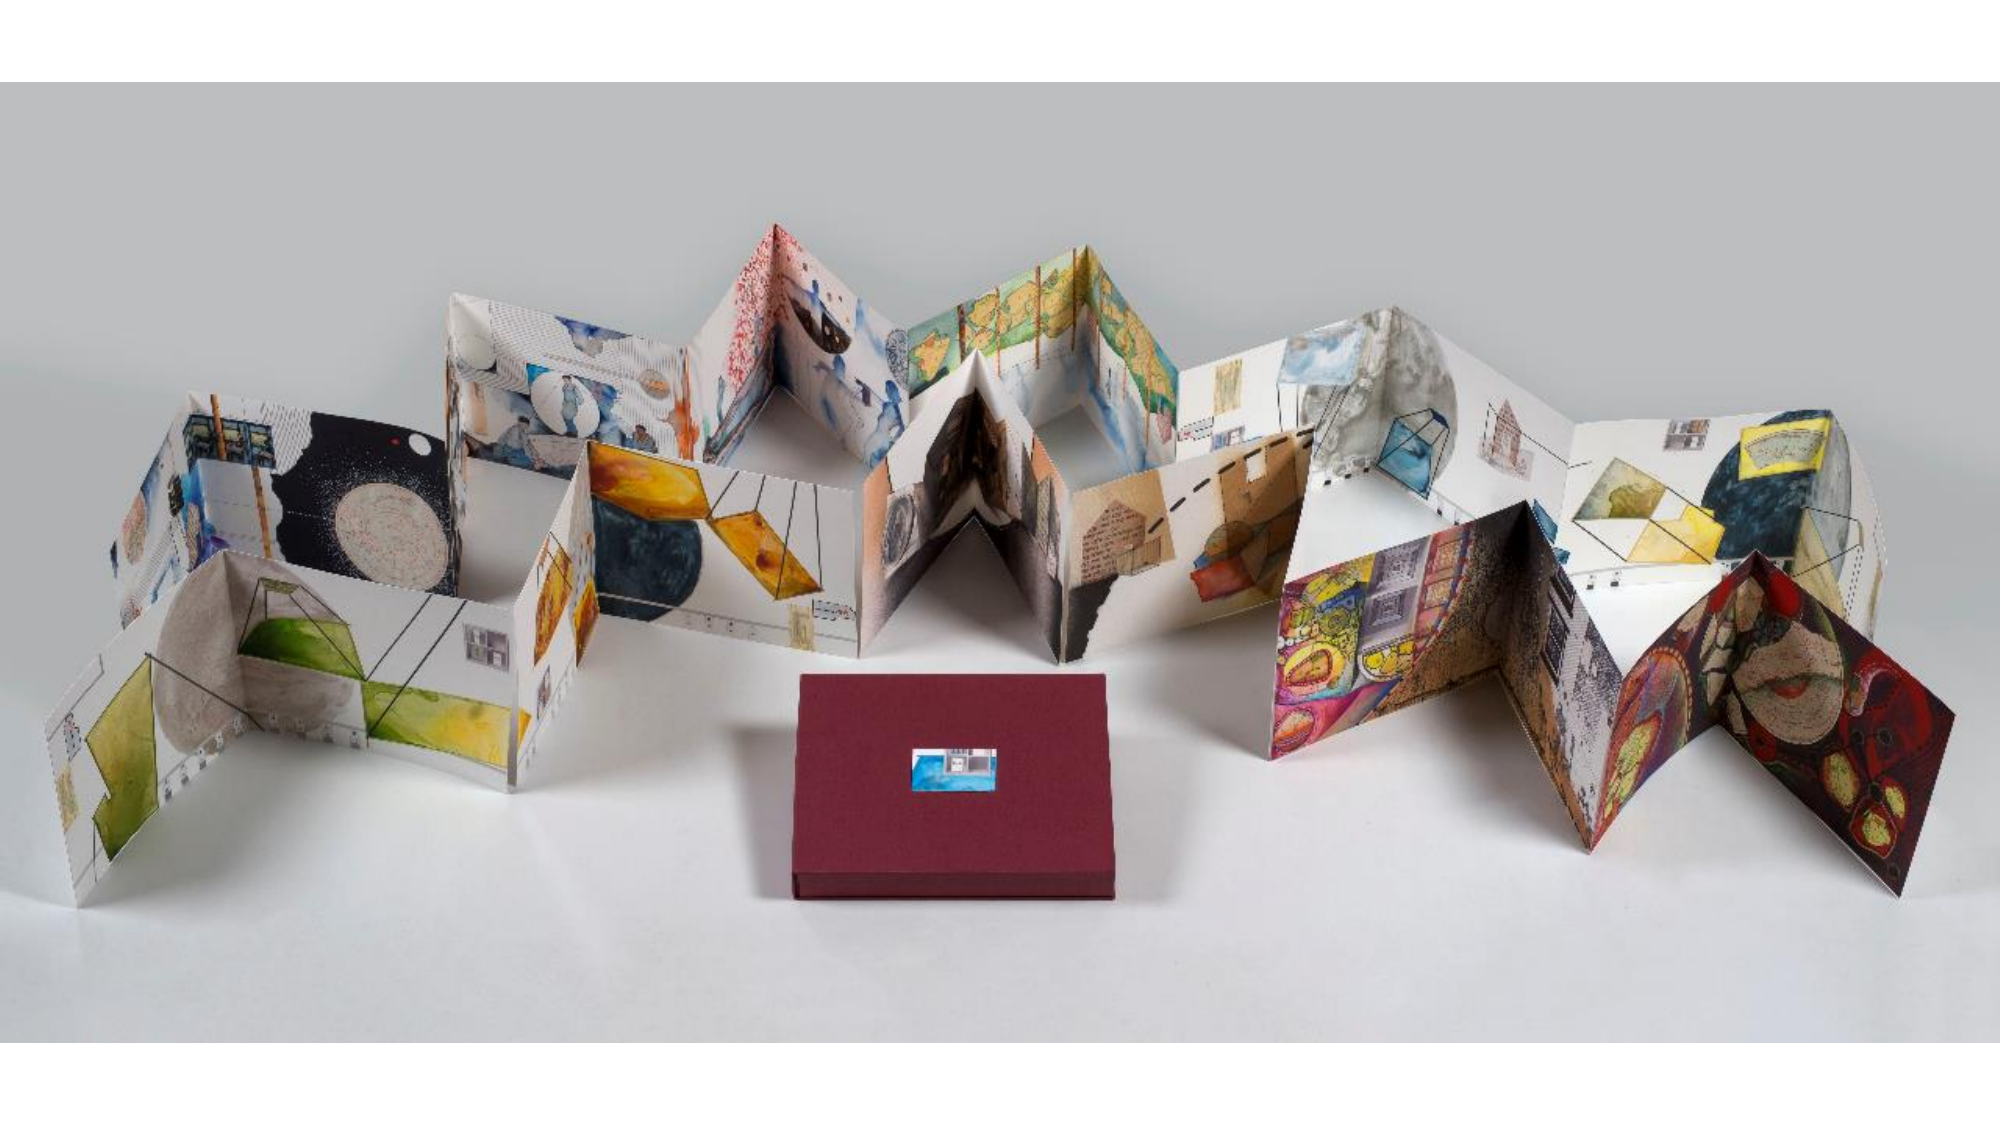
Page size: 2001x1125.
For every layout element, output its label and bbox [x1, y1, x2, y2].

picture [0, 82, 2000, 1043]
